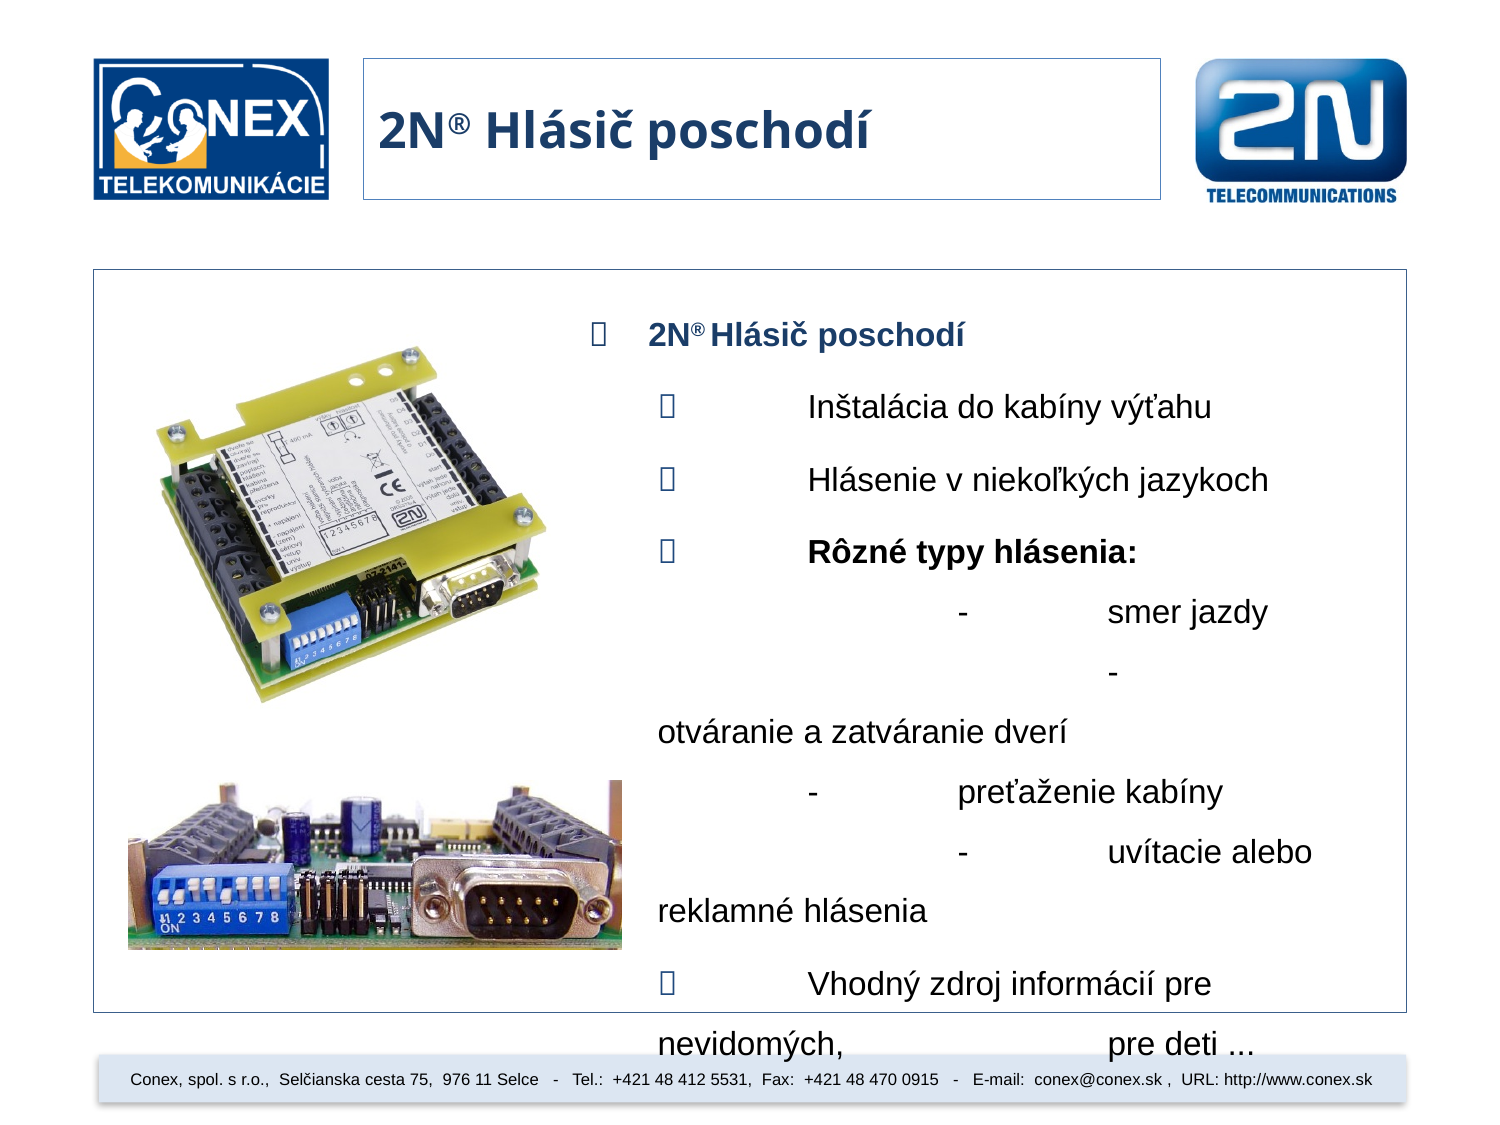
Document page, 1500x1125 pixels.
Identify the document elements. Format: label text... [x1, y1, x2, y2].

text_box  2N® Hlásič poschodí  Inštalácia do kabíny výťahu  Hlásenie v niekoľkých jazykoch  Rôzné typy hlásenia: - smer jazdy - otváranie a zatváranie dverí - preťaženie kabíny - uvítacie alebo reklamné hlásenia  Vhodný zdroj informácií pre nevidomých, pre deti ... [574, 269, 1407, 1070]
picture [128, 780, 622, 950]
picture [1195, 58, 1407, 203]
text_box [91, 267, 1408, 1015]
picture [93, 58, 329, 200]
title 2N® Hlásič poschodí [363, 58, 1161, 200]
picture [140, 327, 551, 739]
